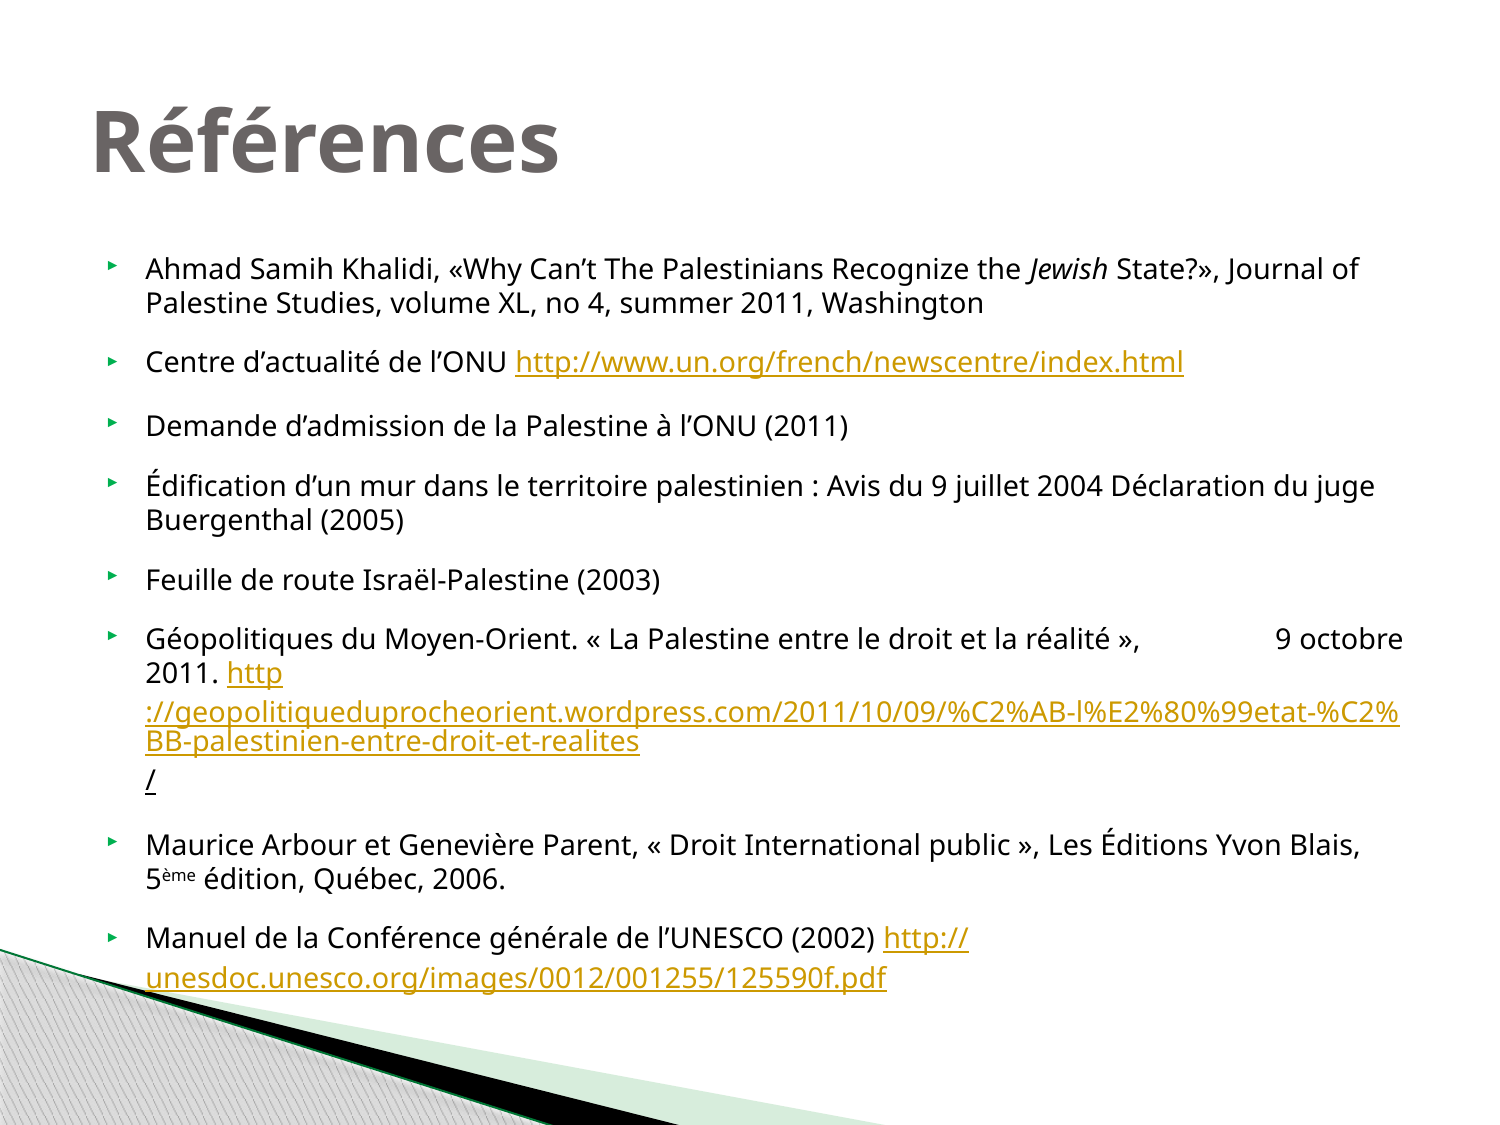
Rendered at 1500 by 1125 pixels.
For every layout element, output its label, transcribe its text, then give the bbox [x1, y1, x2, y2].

list Ahmad Samih Khalidi, «Why Can’t The Palestinians Recognize the Jewish State?», Journal of Palestine Studies, volume XL, no 4, summer 2011, Washington Centre d’actualité de l’ONU http://www.un.org/french/newscentre/index.html Demande d’admission de la Palestine à l’ONU (2011) Édification d’un mur dans le territoire palestinien : Avis du 9 juillet 2004 Déclaration du juge Buergenthal (2005) Feuille de route Israël-Palestine (2003) Géopolitiques du Moyen-Orient. « La Palestine entre le droit et la réalité », 9 octobre 2011. http://geopolitiqueduprocheorient.wordpress.com/2011/10/09/%C2%AB-l%E2%80%99etat-%C2%BB-palestinien-entre-droit-et-realites/ Maurice Arbour et Genevière Parent, « Droit International public », Les Éditions Yvon Blais, 5ème édition, Québec, 2006. Manuel de la Conférence générale de l’UNESCO (2002) http://unesdoc.unesco.org/images/0012/001255/125590f.pdf [75, 243, 1425, 986]
title Références [75, 45, 1425, 233]
